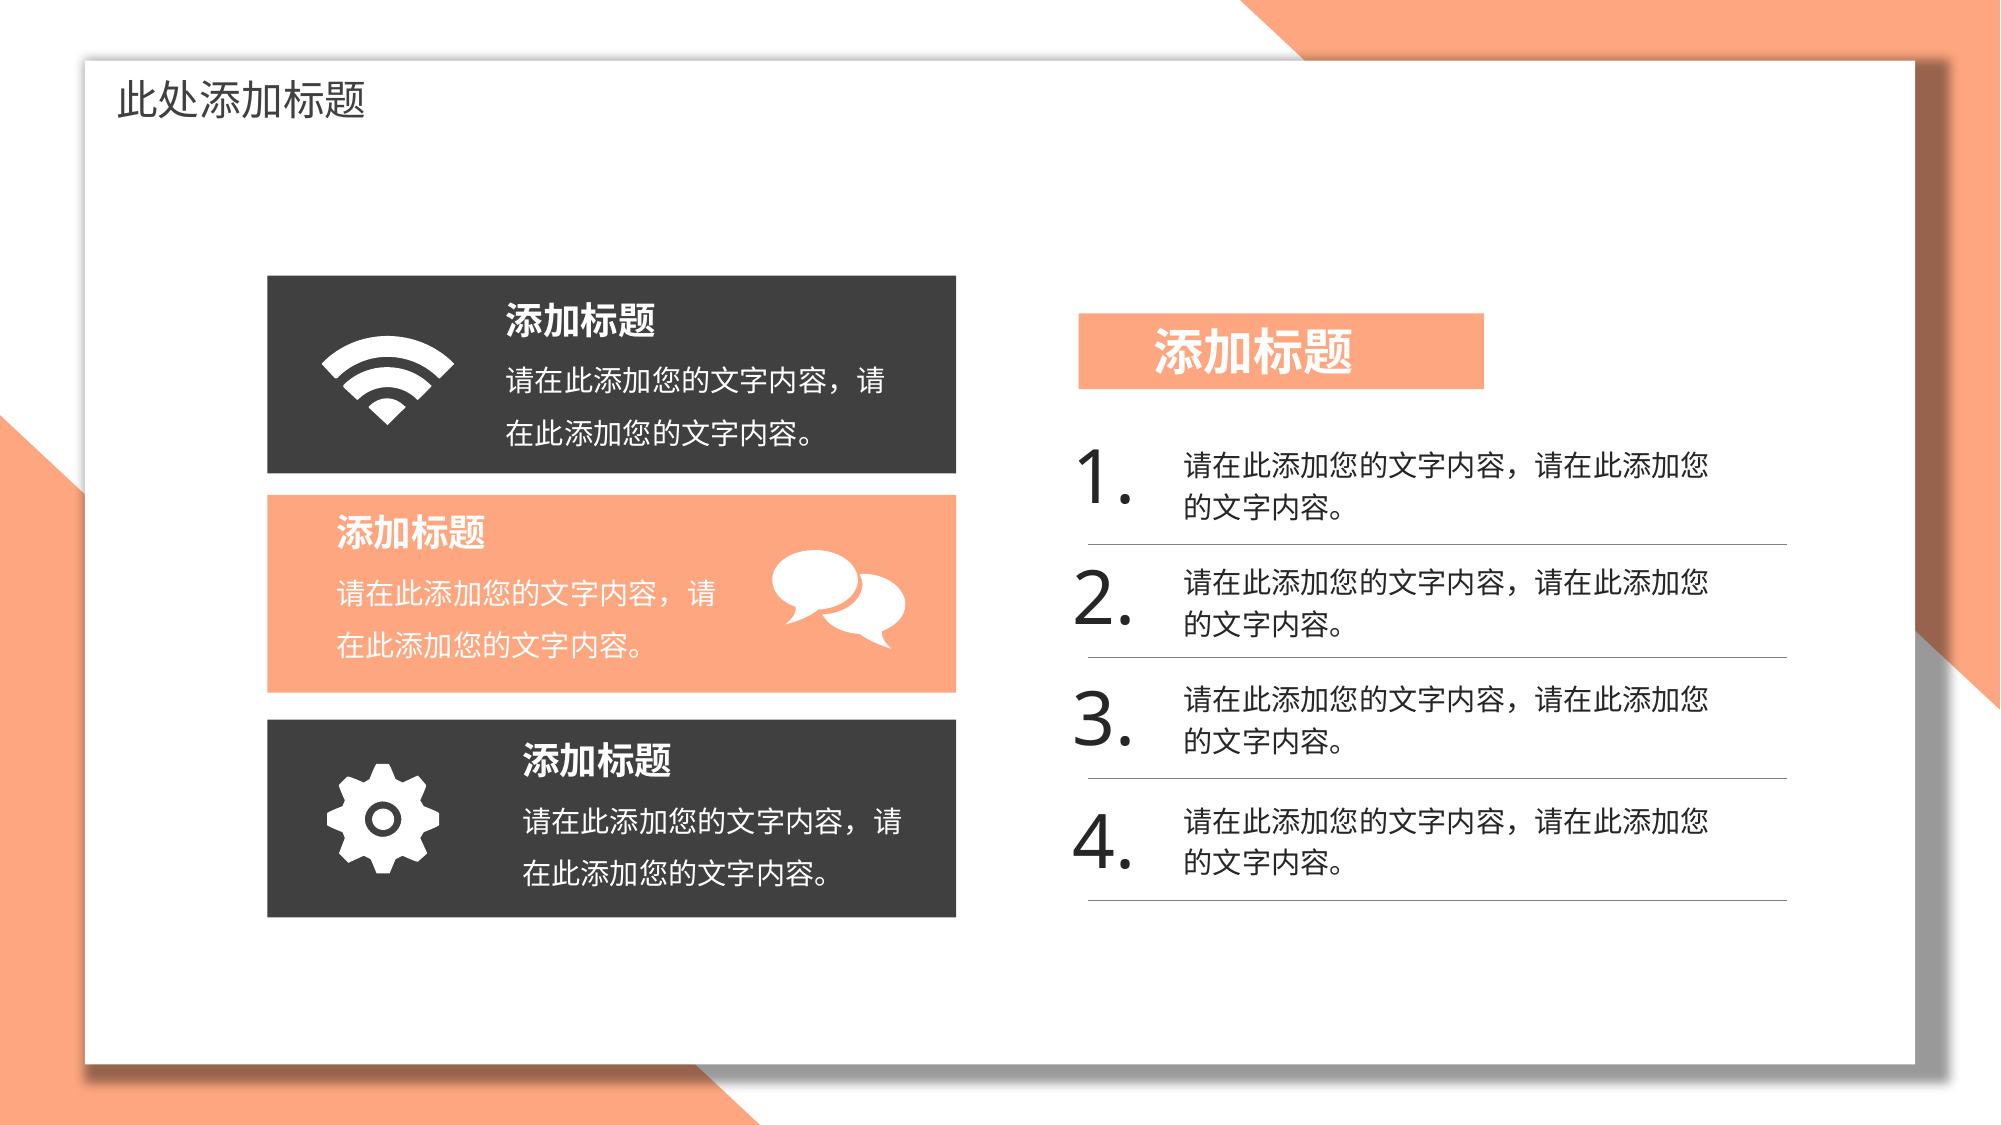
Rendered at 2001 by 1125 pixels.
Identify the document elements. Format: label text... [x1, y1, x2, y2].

text_box [266, 494, 957, 694]
text_box 请在此添加您的文字内容，请在此添加您的文字内容。 [1169, 666, 1749, 766]
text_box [772, 550, 906, 649]
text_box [327, 763, 440, 874]
text_box 请在此添加您的文字内容，请在此添加您的文字内容。 [1169, 550, 1749, 649]
text_box 添加标题 [507, 729, 704, 778]
text_box 1. [1064, 423, 1156, 523]
text_box 请在此添加您的文字内容，请在此添加您的文字内容。 [491, 337, 906, 458]
text_box 添加标题 [1138, 313, 1424, 389]
text_box 添加标题 [321, 501, 518, 550]
text_box 请在此添加您的文字内容，请在此添加您的文字内容。 [321, 550, 736, 670]
text_box [1078, 313, 1484, 390]
text_box 4. [1064, 789, 1156, 888]
text_box 3. [1064, 666, 1156, 765]
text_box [321, 326, 455, 426]
text_box 此处添加标题 [101, 66, 469, 132]
text_box 请在此添加您的文字内容，请在此添加您的文字内容。 [1169, 788, 1749, 888]
text_box [266, 275, 957, 474]
text_box 添加标题 [491, 289, 688, 337]
text_box 2. [1064, 545, 1156, 644]
text_box 请在此添加您的文字内容，请在此添加您的文字内容。 [1169, 433, 1749, 532]
text_box [266, 719, 957, 918]
text_box 请在此添加您的文字内容，请在此添加您的文字内容。 [507, 778, 922, 898]
